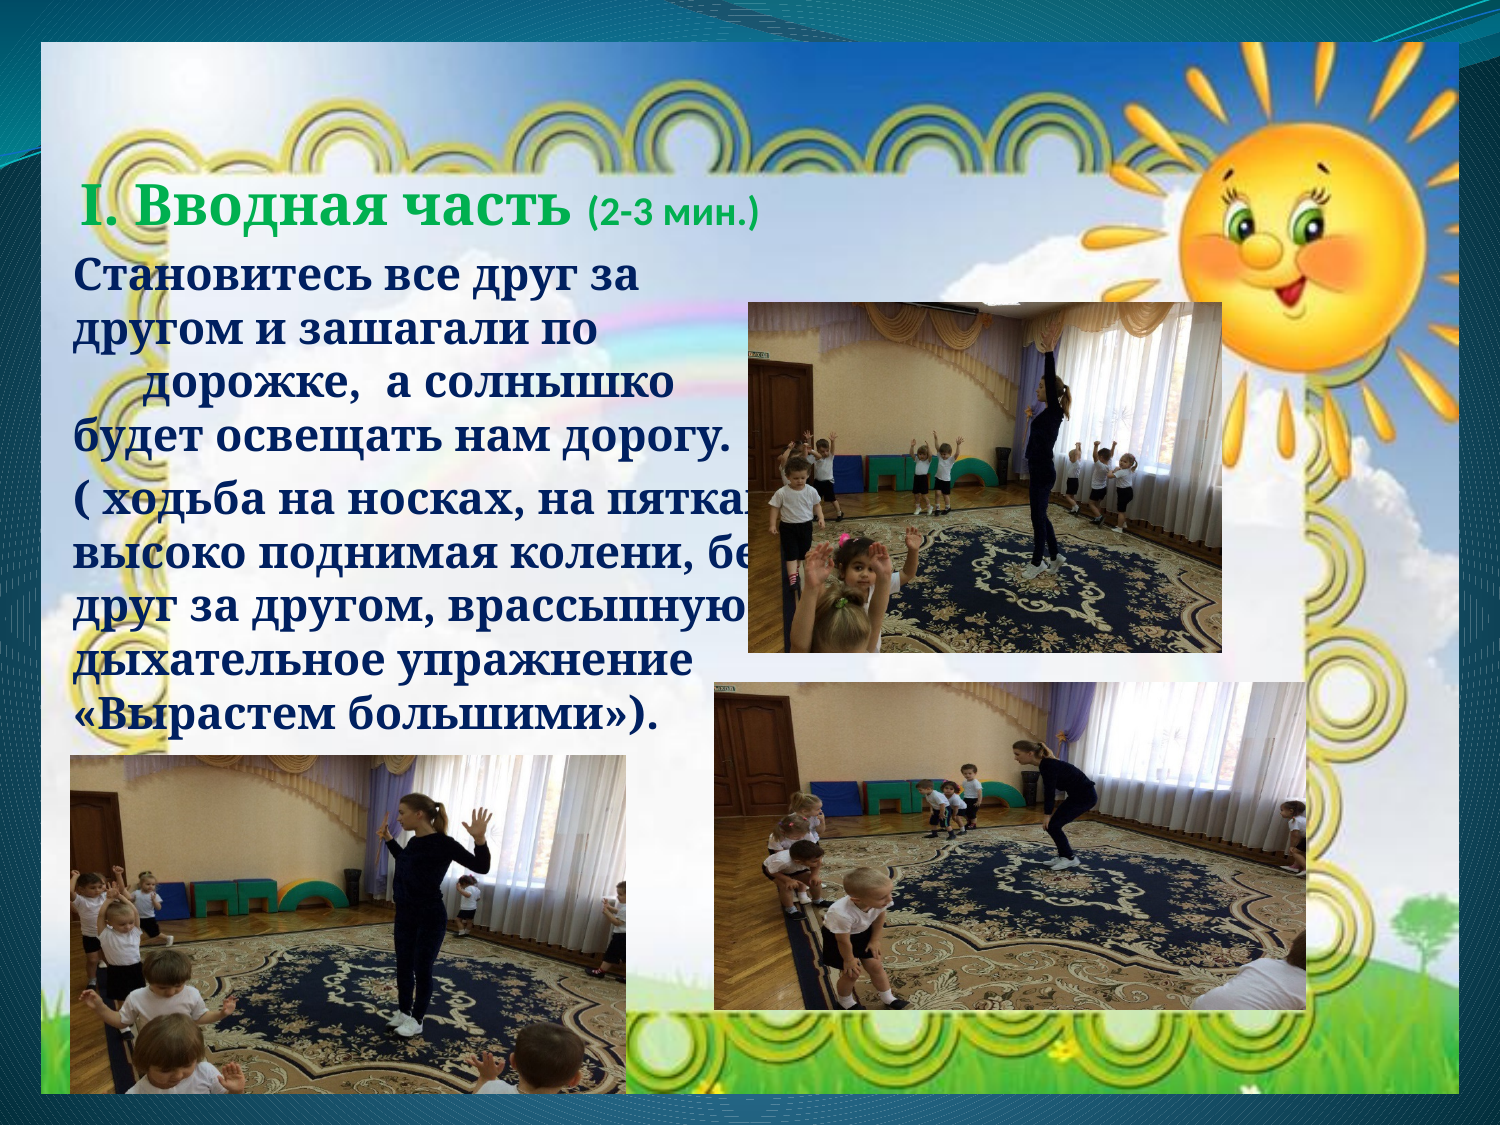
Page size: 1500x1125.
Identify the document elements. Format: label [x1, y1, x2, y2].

picture [41, 42, 1459, 1095]
